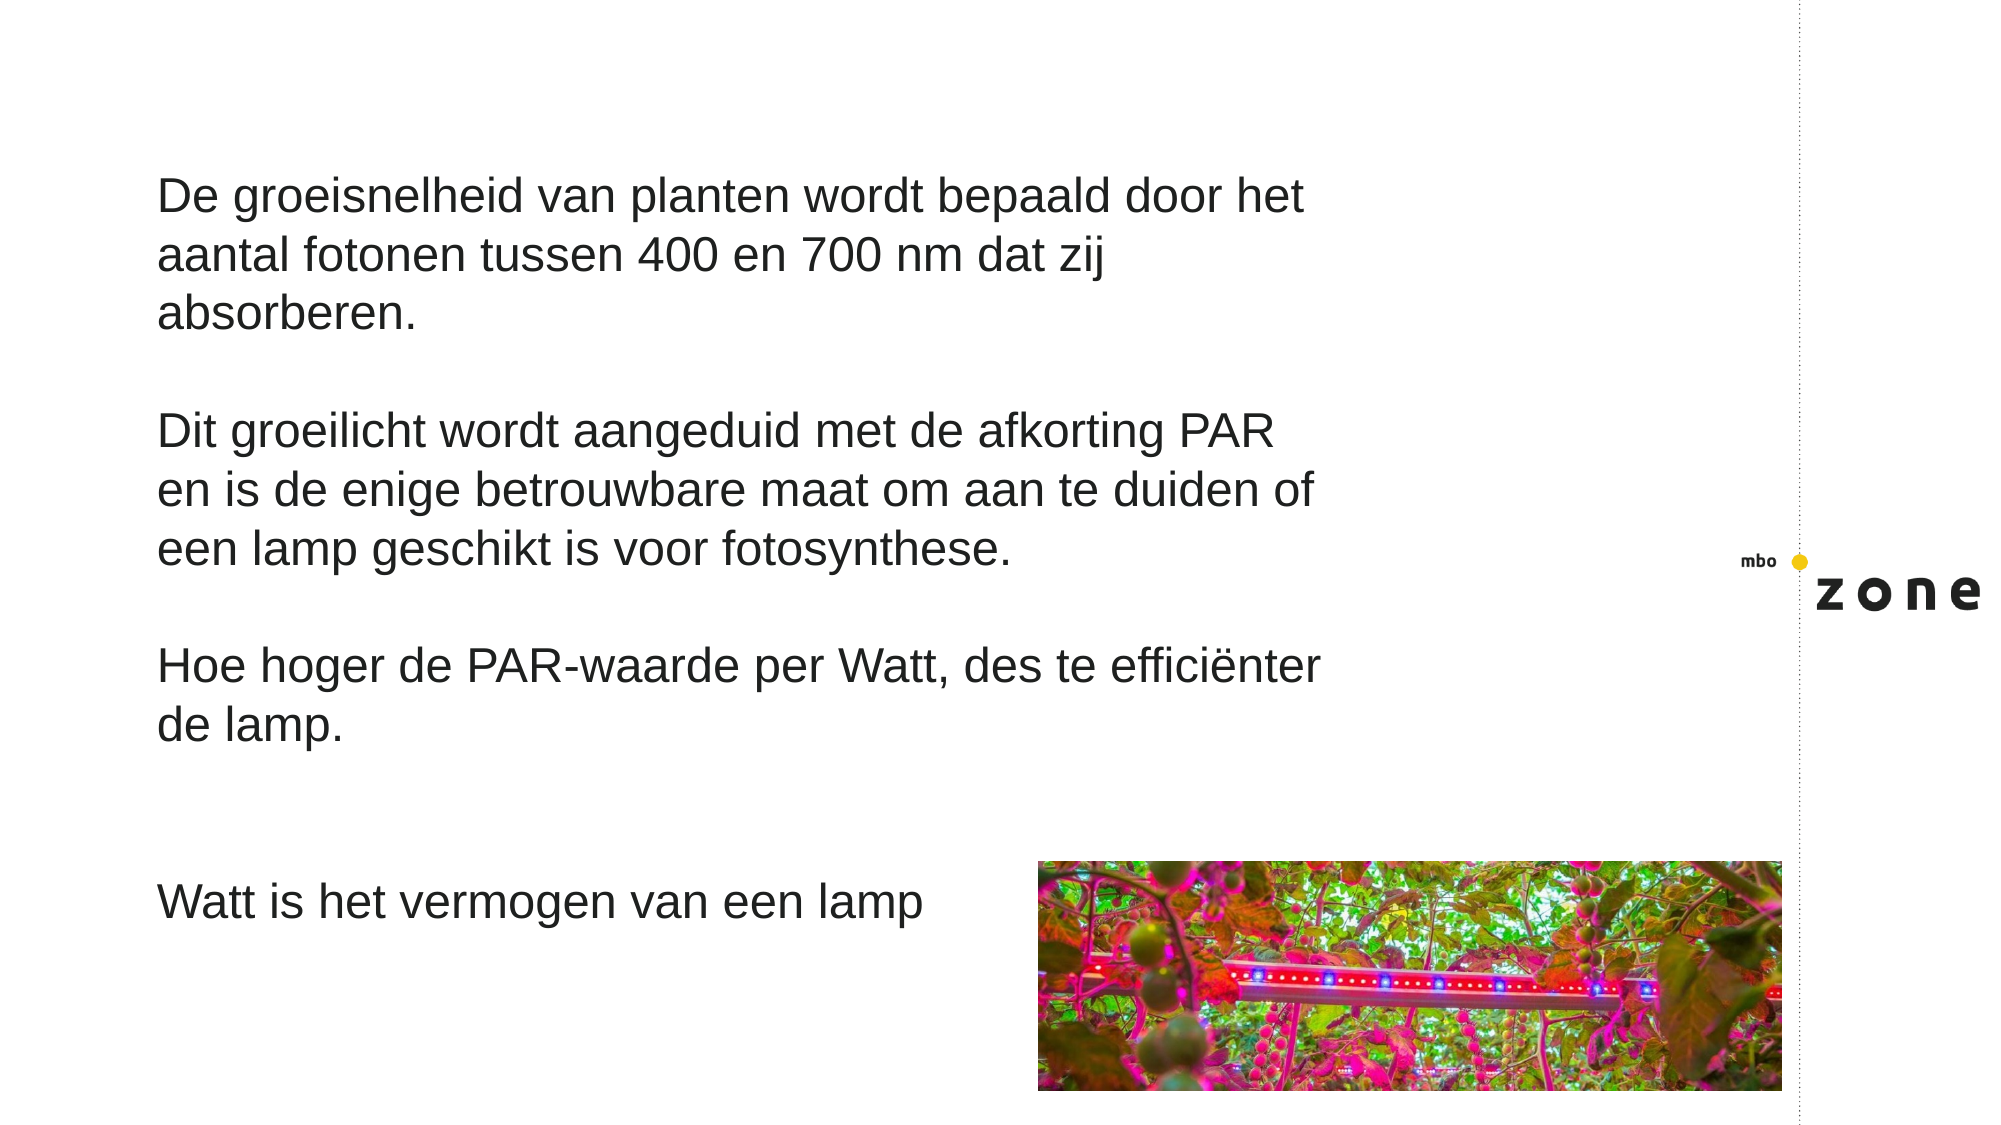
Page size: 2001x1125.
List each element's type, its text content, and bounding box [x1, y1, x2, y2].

list De groeisnelheid van planten wordt bepaald door het aantal fotonen tussen 400 en 700 nm dat zij absorberen. Dit groeilicht wordt aangeduid met de afkorting PAR en is de enige betrouwbare maat om aan te duiden of een lamp geschikt is voor fotosynthese. Hoe hoger de PAR-waarde per Watt, des te efficiënter de lamp. Watt is het vermogen van een lamp [156, 163, 1339, 931]
picture [1038, 0, 2001, 1125]
